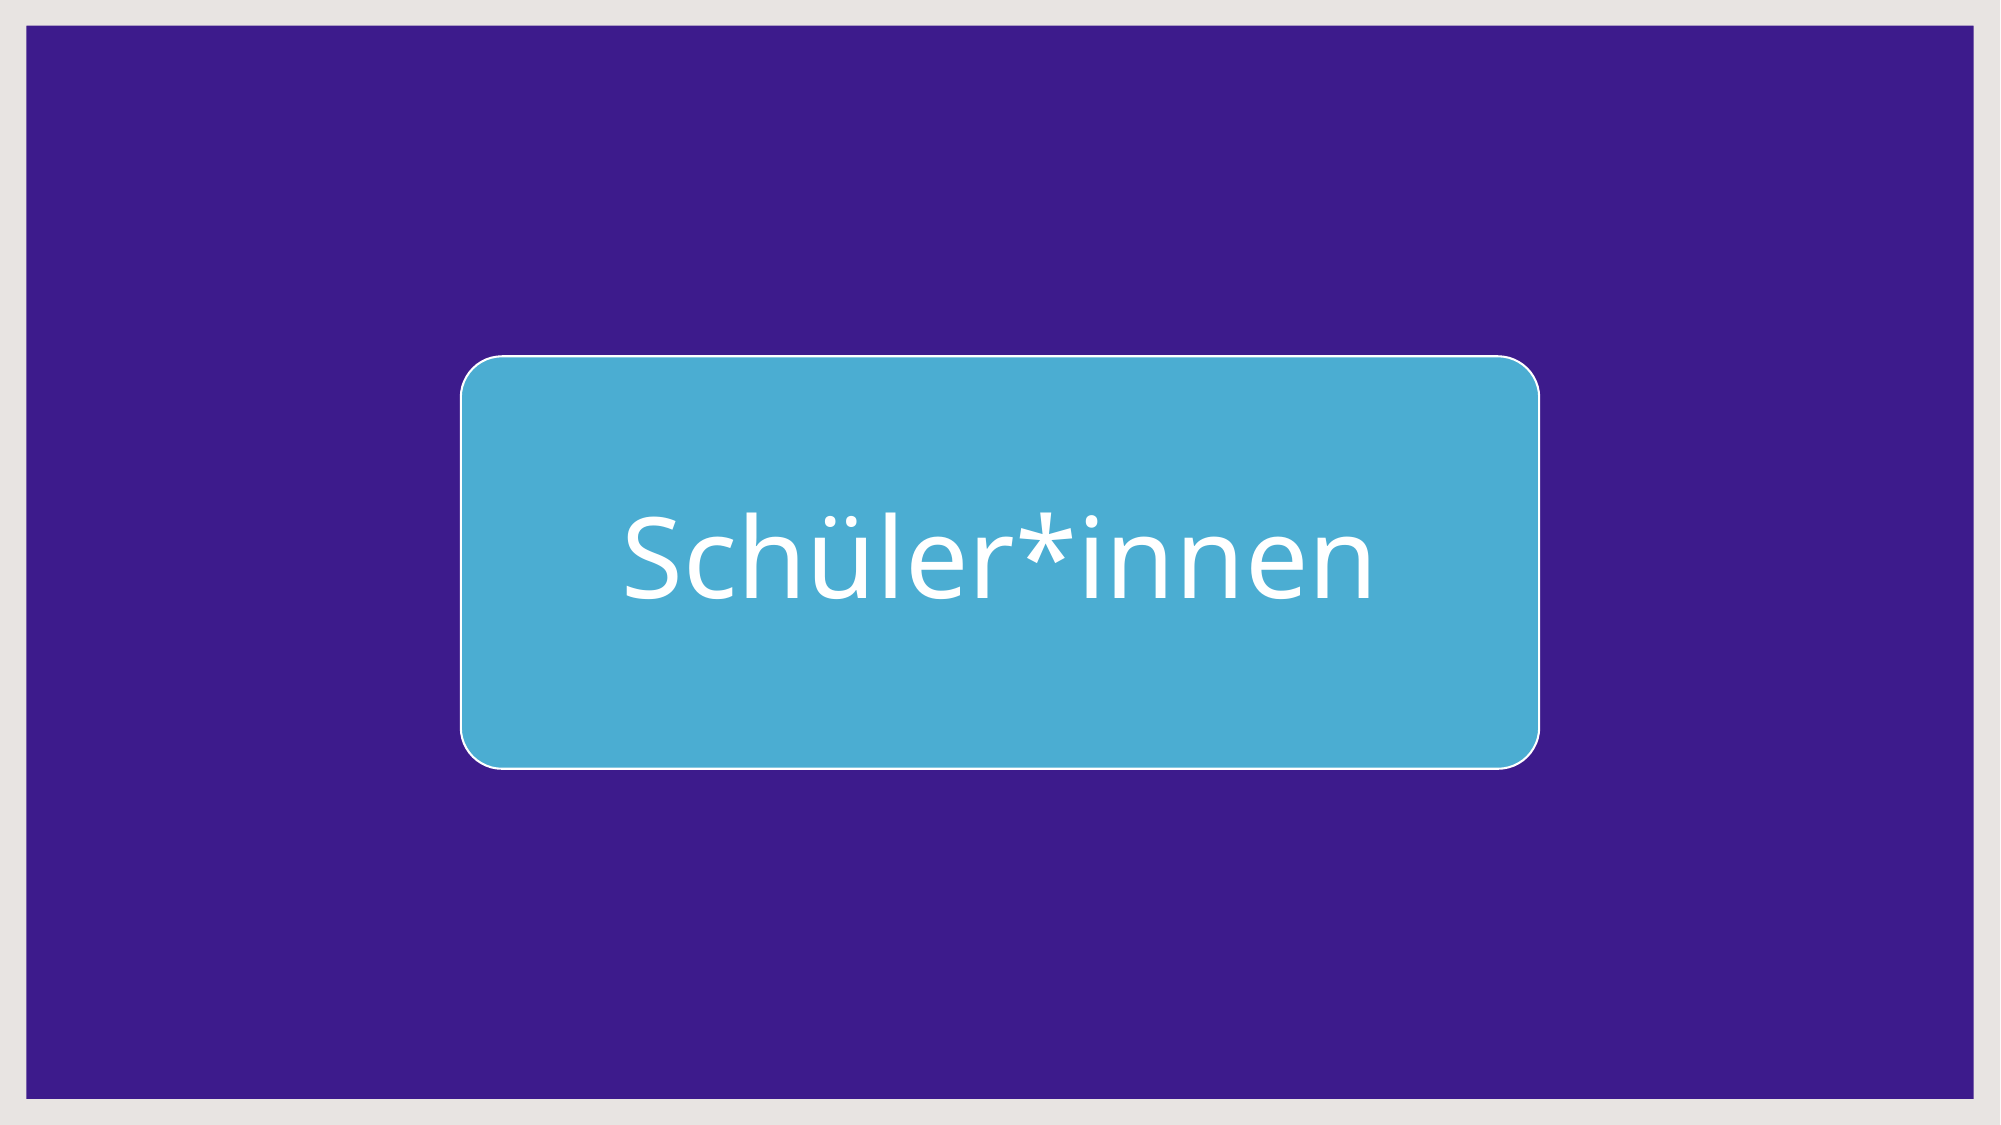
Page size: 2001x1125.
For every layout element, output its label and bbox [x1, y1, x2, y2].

text_box [460, 356, 1540, 769]
